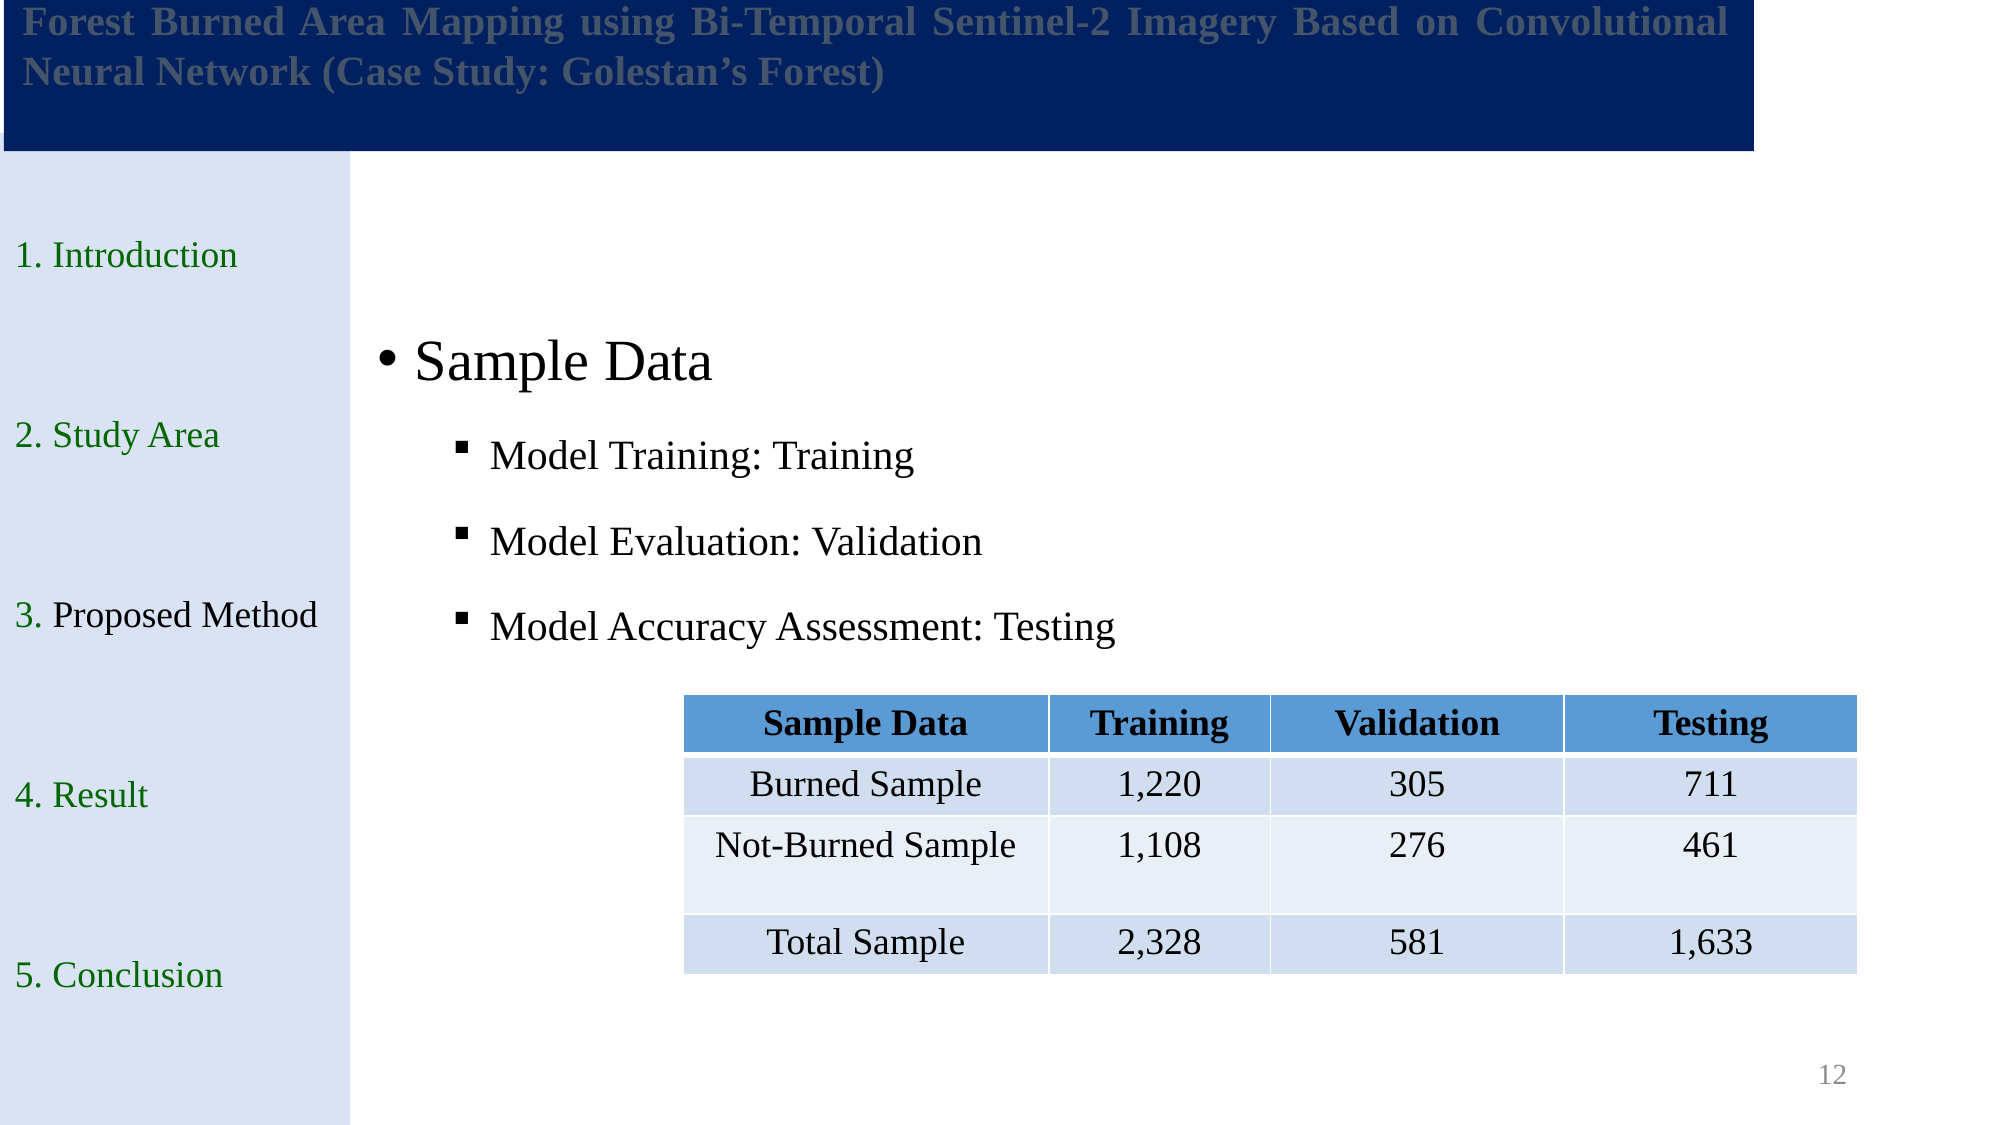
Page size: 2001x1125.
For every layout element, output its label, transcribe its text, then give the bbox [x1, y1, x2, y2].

table_cell 1,220 [1050, 758, 1270, 815]
table_cell Total Sample [684, 915, 1048, 974]
text_box [3, 0, 1754, 152]
table_header Testing [1565, 695, 1857, 752]
slide_number 12 [1412, 1042, 1863, 1103]
table_cell 305 [1271, 758, 1563, 815]
table_cell 711 [1565, 758, 1857, 815]
title Forest Burned Area Mapping using Bi-Temporal Sentinel-2 Imagery Based on Convolutional Neural Network (Case Study: Golestan’s Forest) [7, 0, 1745, 138]
table_cell 1,633 [1565, 915, 1857, 974]
table_header Validation [1271, 695, 1563, 752]
table_header Sample Data [684, 695, 1048, 752]
table_cell 276 [1271, 817, 1563, 913]
table_header Training [1050, 695, 1270, 752]
table_cell Not-Burned Sample [684, 817, 1048, 913]
text_box 1. Introduction 2. Study Area 3. Proposed Method 4. Result 5. Conclusion [0, 132, 350, 1125]
list Sample Data Model Training: Training Model Evaluation: Validation Model Accuracy Assessment: Testing [362, 168, 1488, 1056]
table_cell Burned Sample [684, 758, 1048, 815]
table_cell 2,328 [1050, 915, 1270, 974]
table_cell 461 [1565, 817, 1857, 913]
table_cell 1,108 [1050, 817, 1270, 913]
table_cell 581 [1271, 915, 1563, 974]
